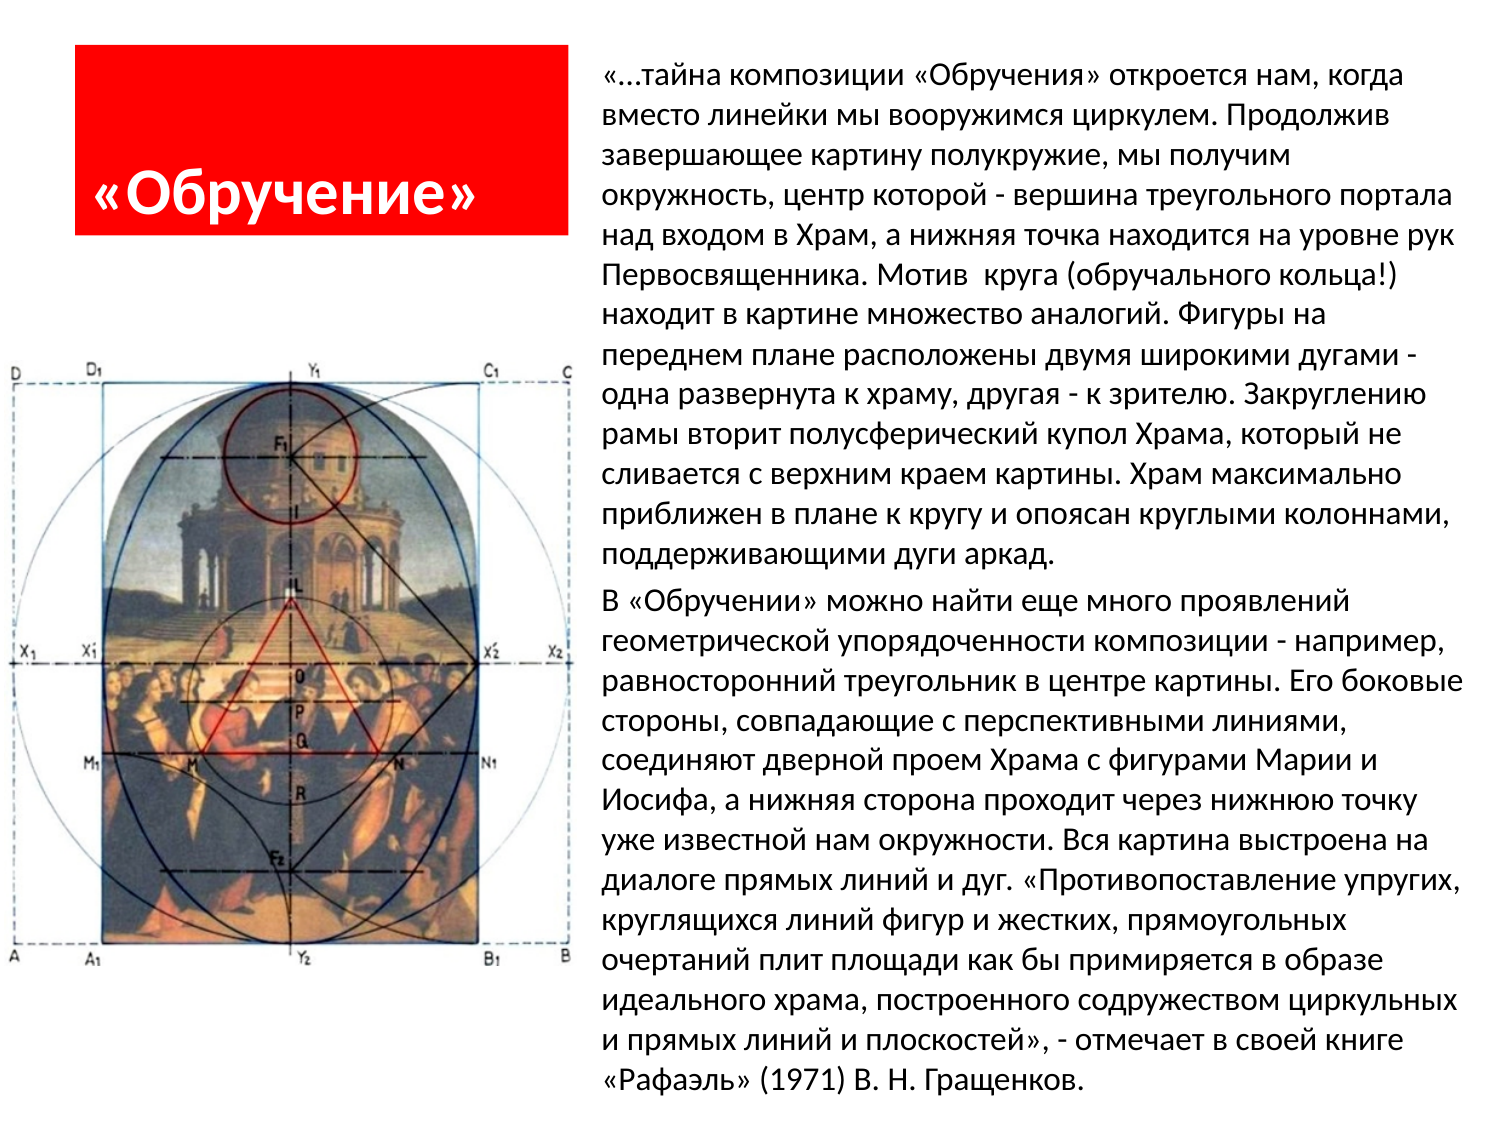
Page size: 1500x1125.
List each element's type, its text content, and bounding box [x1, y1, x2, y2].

title «Обручение» [75, 44, 569, 236]
list «…тайна композиции «Обручения» откроется нам, когда вместо линейки мы вооружимся циркулем. Продолжив завершающее картину полукружие, мы получим окружность, центр которой - вершина треугольного портала над входом в Храм, а нижняя точка находится на уровне рук Первосвященника. Мотив круга (обручального кольца!) находит в картине множество аналогий. Фигуры на переднем плане расположены двумя широкими дугами - одна развернута к храму, другая - к зрителю. Закруглению рамы вторит полусферический купол Храма, который не сливается с верхним краем картины. Храм максимально приближен в плане к кругу и опоясан круглыми колоннами, поддерживающими дуги аркад. В «Обручении» можно найти еще много проявлений геометрической упорядоченности композиции - например, равносторонний треугольник в центре картины. Его боковые стороны, совпадающие с перспективными линиями, соединяют дверной проем Храма с фигурами Марии и Иосифа, а нижняя сторона проходит через нижнюю точку уже известной нам окружности. Вся картина выстроена на диалоге прямых линий и дуг. «Противопоставление упругих, круглящихся линий фигур и жестких, прямоугольных очертаний плит площади как бы примиряется в образе идеального храма, построенного содружеством циркульных и прямых линий и плоскостей», - отмечает в своей книге «Рафаэль» (1971) В. Н. Гращенков. [586, 44, 1483, 1106]
picture [4, 360, 577, 966]
